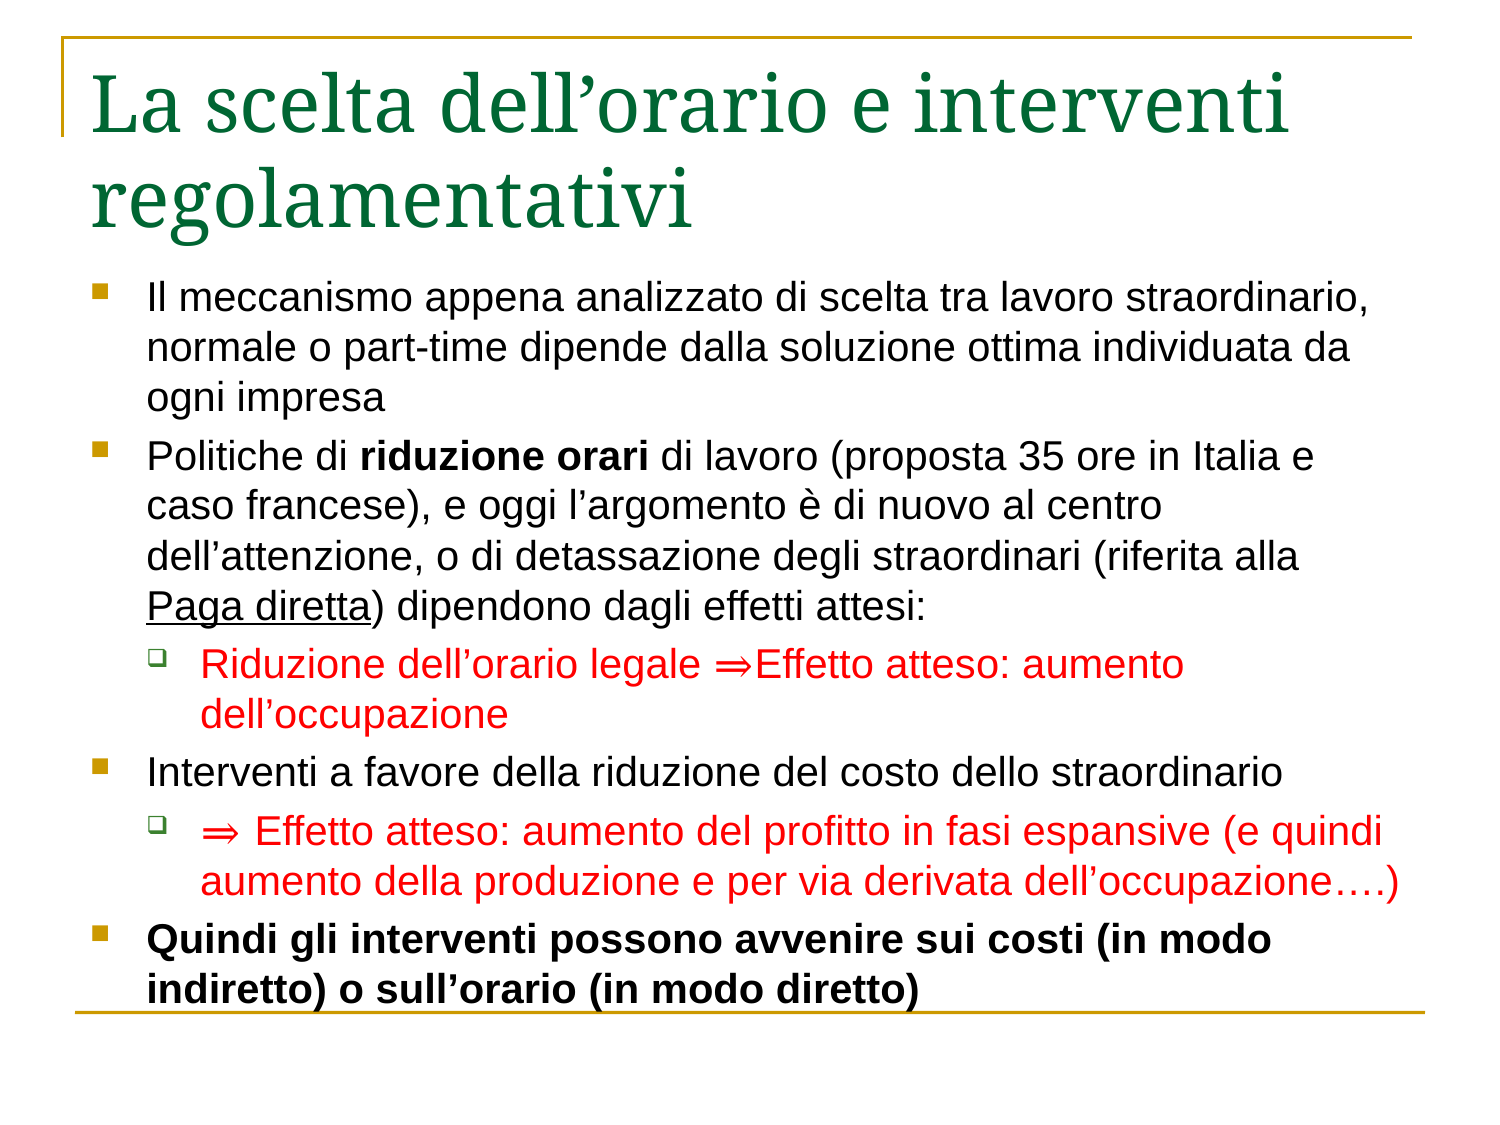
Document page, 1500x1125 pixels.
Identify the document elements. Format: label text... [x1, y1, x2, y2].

list Il meccanismo appena analizzato di scelta tra lavoro straordinario, normale o part-time dipende dalla soluzione ottima individuata da ogni impresa Politiche di riduzione orari di lavoro (proposta 35 ore in Italia e caso francese), e oggi l’argomento è di nuovo al centro dell’attenzione, o di detassazione degli straordinari (riferita alla Paga diretta) dipendono dagli effetti attesi: Riduzione dell’orario legale ⇒Effetto atteso: aumento dell’occupazione Interventi a favore della riduzione del costo dello straordinario ⇒ Effetto atteso: aumento del profitto in fasi espansive (e quindi aumento della produzione e per via derivata dell’occupazione….) Quindi gli interventi possono avvenire sui costi (in modo indiretto) o sull’orario (in modo diretto) [74, 262, 1426, 1006]
title La scelta dell’orario e interventi regolamentativi [74, 45, 1426, 233]
